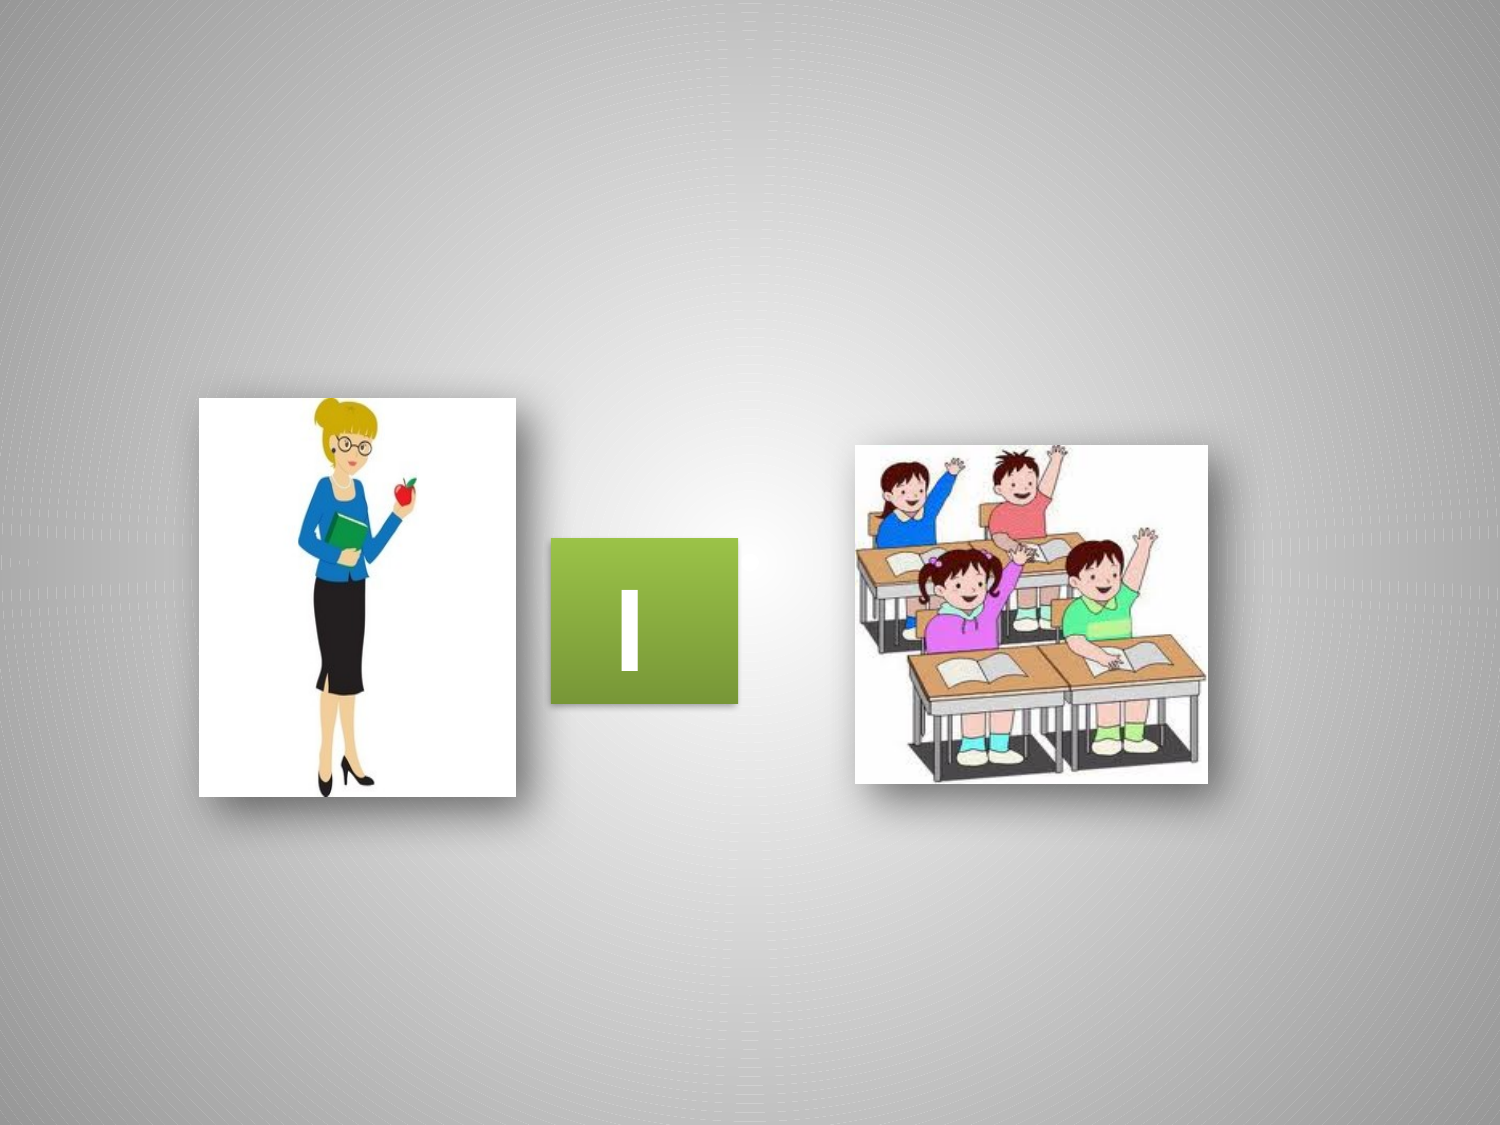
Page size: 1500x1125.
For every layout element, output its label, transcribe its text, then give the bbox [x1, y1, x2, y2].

text_box I [550, 538, 739, 704]
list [198, 398, 516, 798]
picture [855, 445, 1208, 784]
